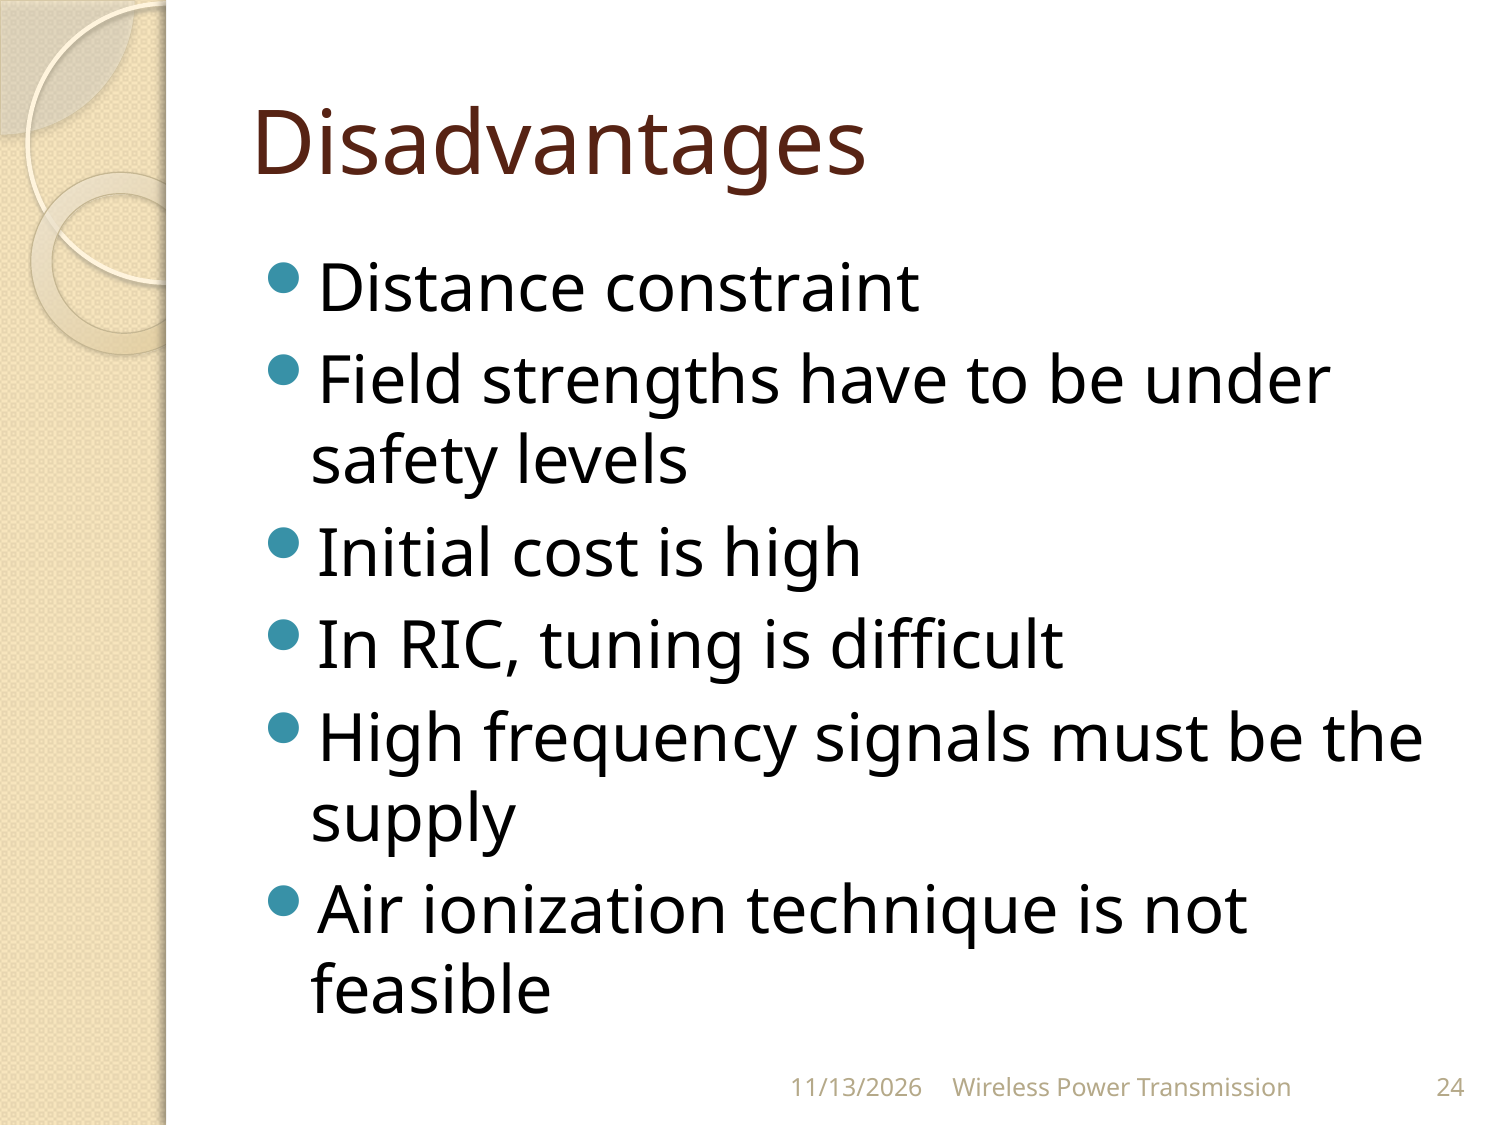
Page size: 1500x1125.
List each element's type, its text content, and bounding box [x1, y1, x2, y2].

footer Wireless Power Transmission [937, 1034, 1413, 1113]
slide_number 24 [1413, 1034, 1488, 1113]
list Distance constraint Field strengths have to be under safety levels Initial cost is high In RIC, tuning is difficult High frequency signals must be the supply Air ionization technique is not feasible [235, 237, 1466, 1025]
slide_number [587, 1034, 937, 1113]
title Disadvantages [235, 45, 1466, 233]
